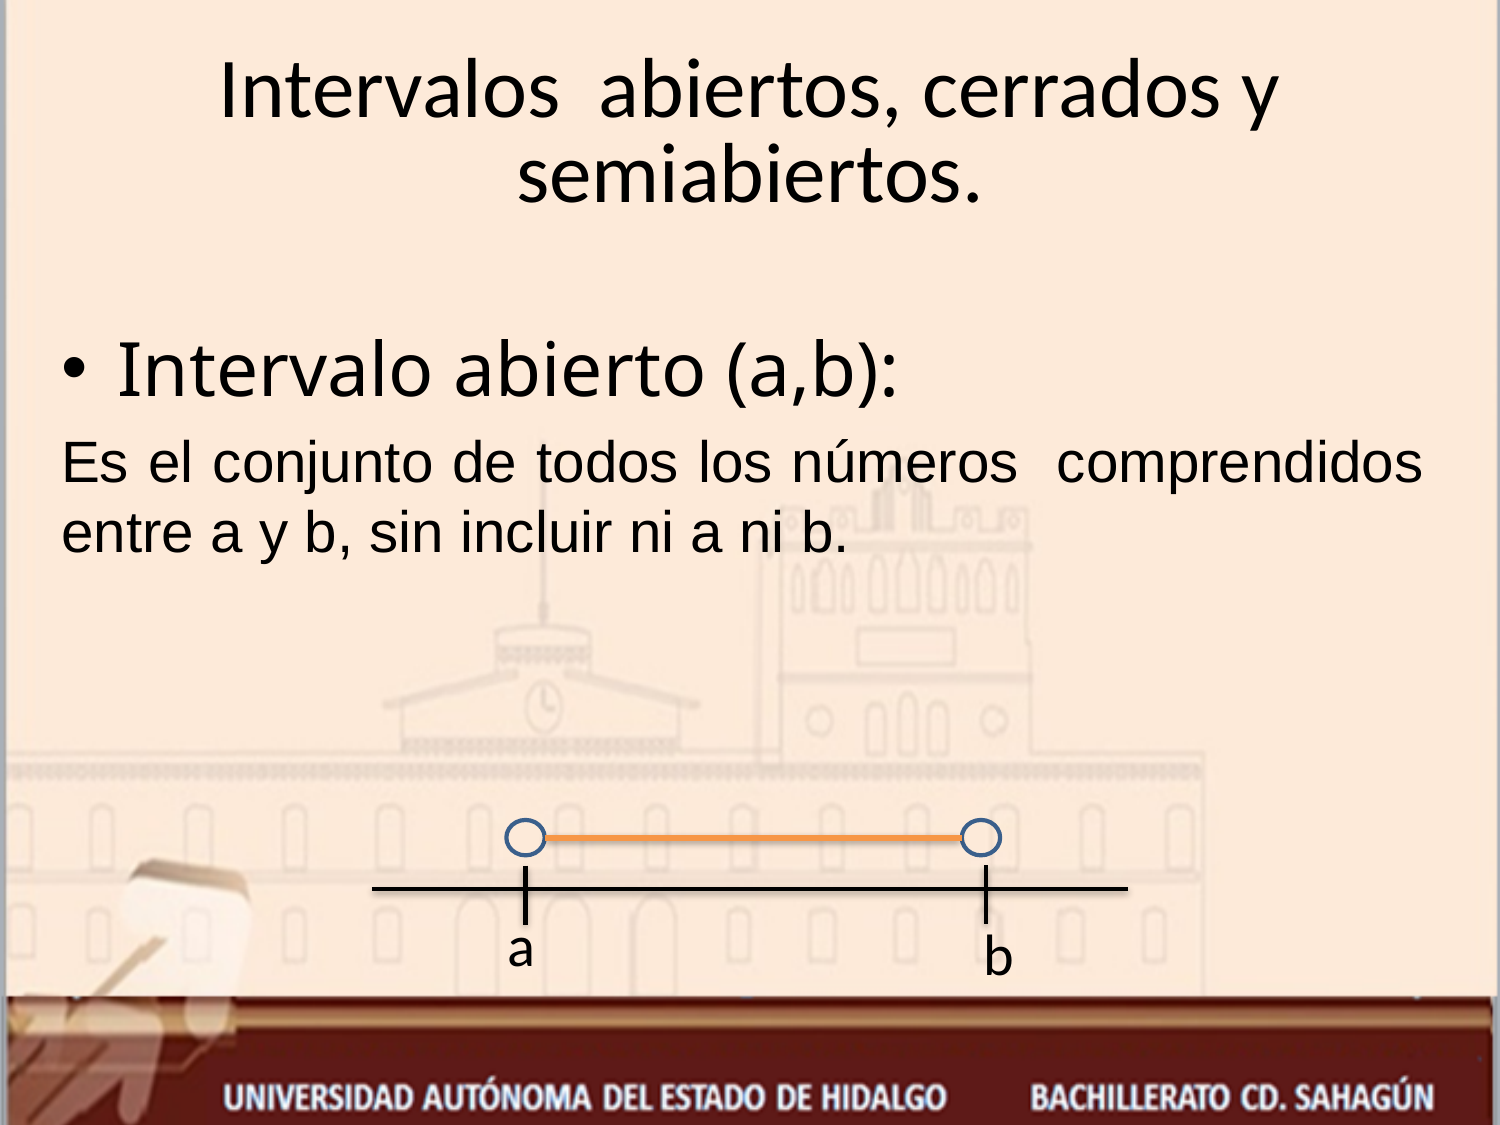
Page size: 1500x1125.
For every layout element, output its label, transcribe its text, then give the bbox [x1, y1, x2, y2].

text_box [371, 819, 1129, 996]
list Intervalo abierto (a,b): Es el conjunto de todos los números comprendidos entre a y b, sin incluir ni a ni b. [46, 314, 1441, 646]
picture [0, 0, 1500, 1125]
title Intervalos abiertos, cerrados y semiabiertos. [75, 45, 1425, 233]
